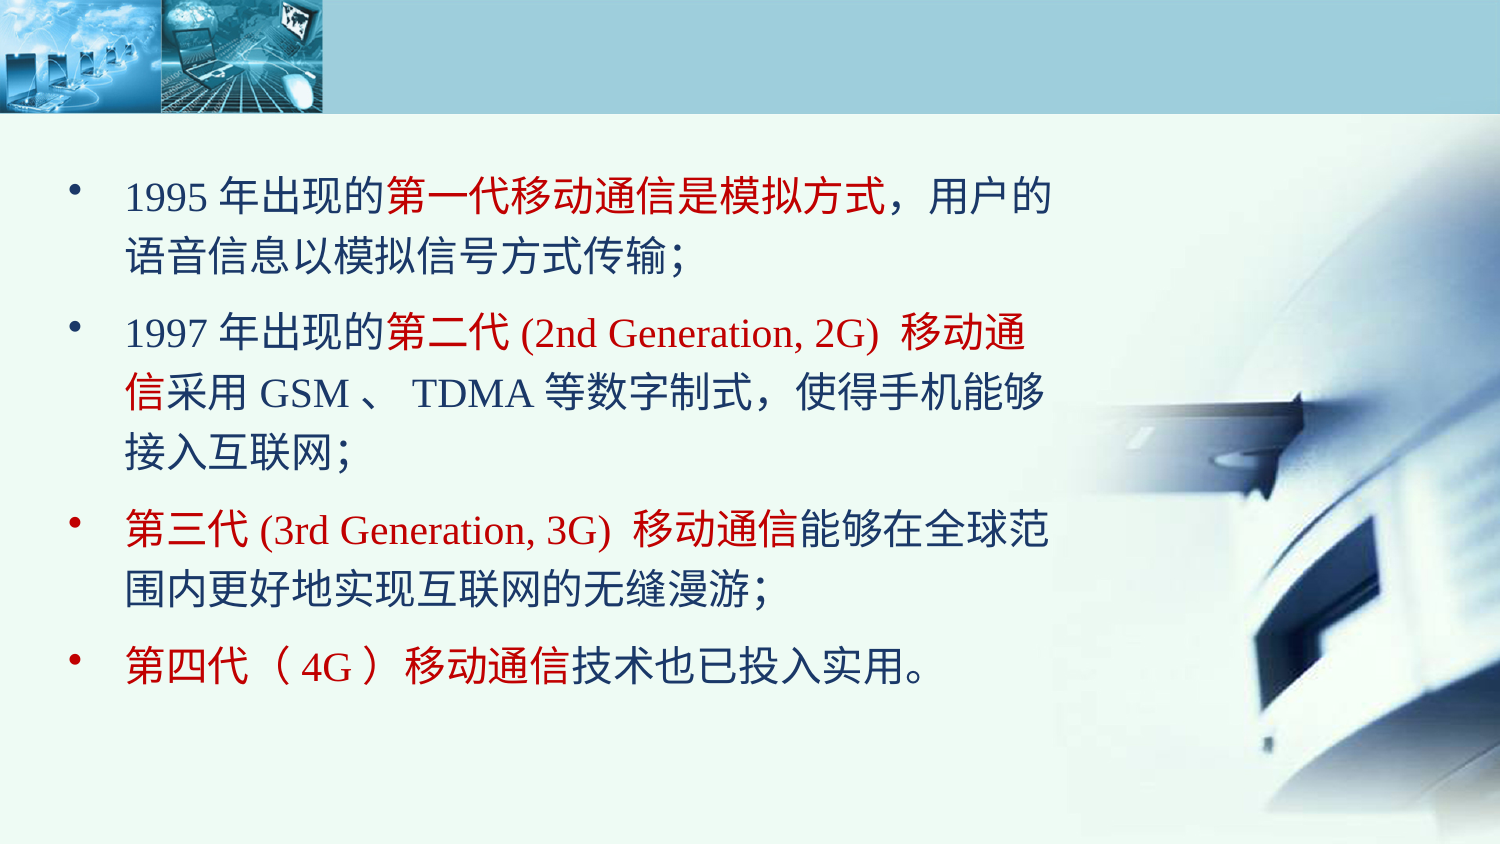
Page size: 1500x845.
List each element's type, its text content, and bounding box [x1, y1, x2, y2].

list 1995年出现的第一代移动通信是模拟方式，用户的语音信息以模拟信号方式传输； 1997年出现的第二代(2nd Generation, 2G) 移动通信采用GSM、TDMA等数字制式，使得手机能够接入互联网； 第三代(3rd Generation, 3G) 移动通信能够在全球范围内更好地实现互联网的无缝漫游； 第四代（4G）移动通信技术也已投入实用。 [52, 151, 1070, 754]
picture [0, 0, 1500, 844]
